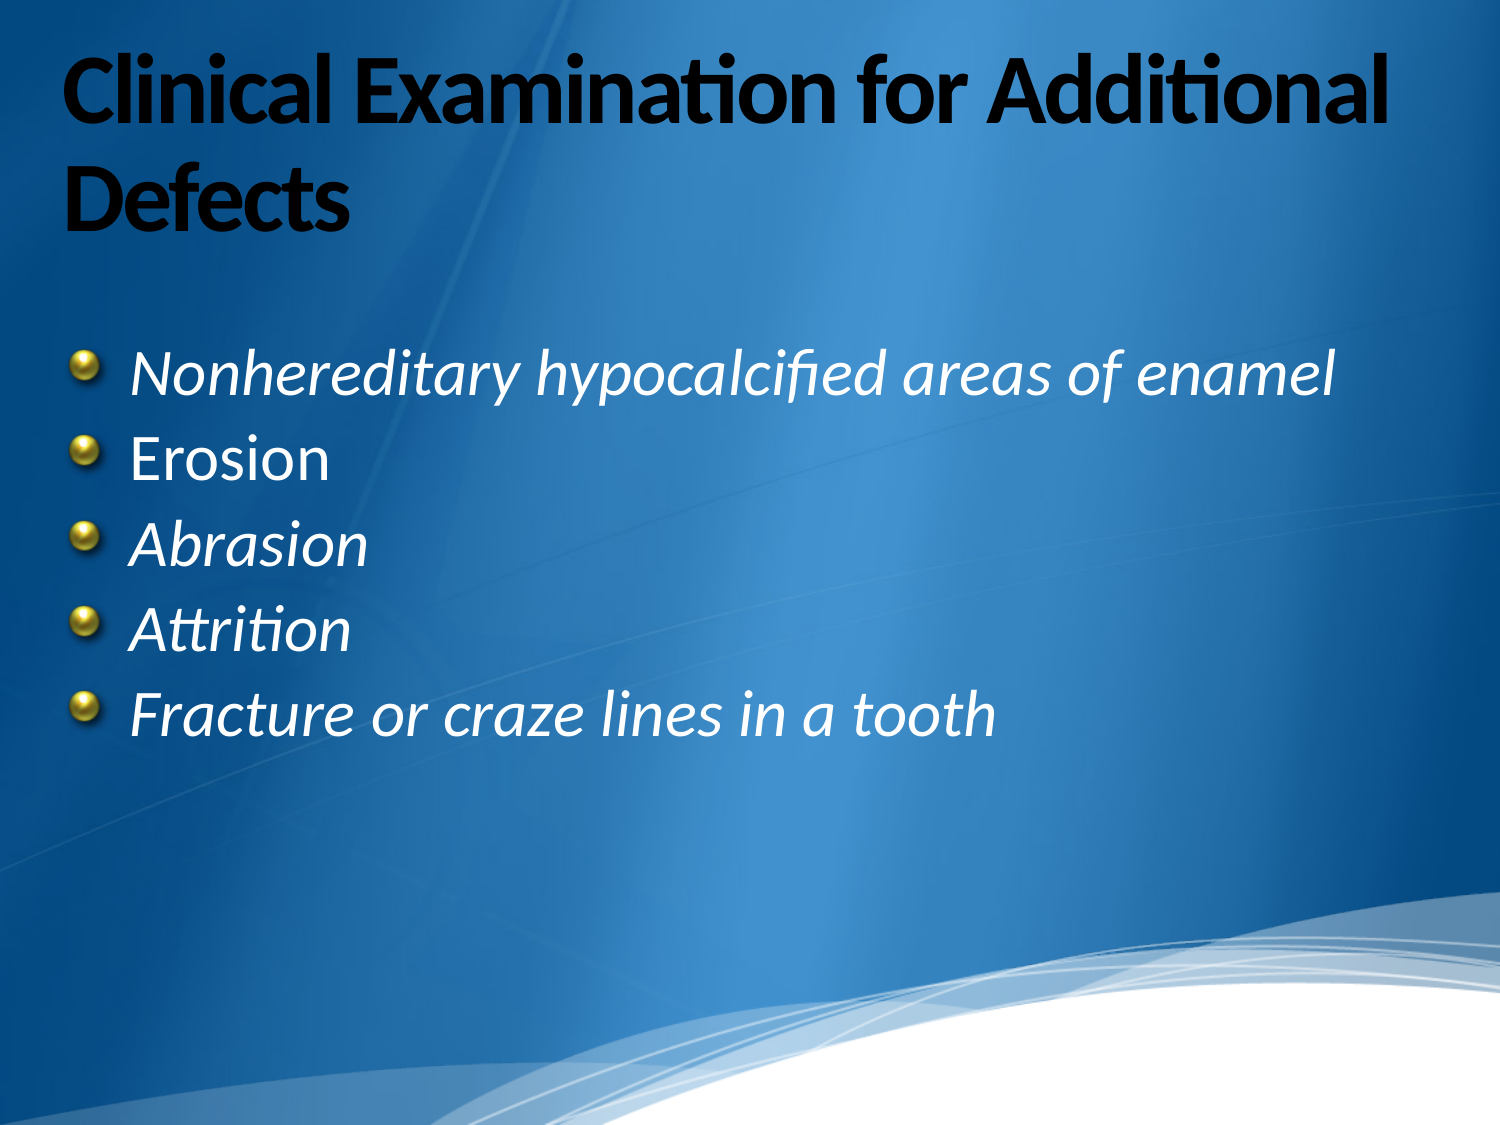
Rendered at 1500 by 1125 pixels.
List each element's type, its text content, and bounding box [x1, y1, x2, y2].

title Clinical Examination for Additional Defects [62, 37, 1438, 256]
list Nonhereditary hypocalcified areas of enamel Erosion Abrasion Attrition Fracture or craze lines in a tooth [64, 338, 1440, 767]
picture [0, 0, 1500, 1125]
